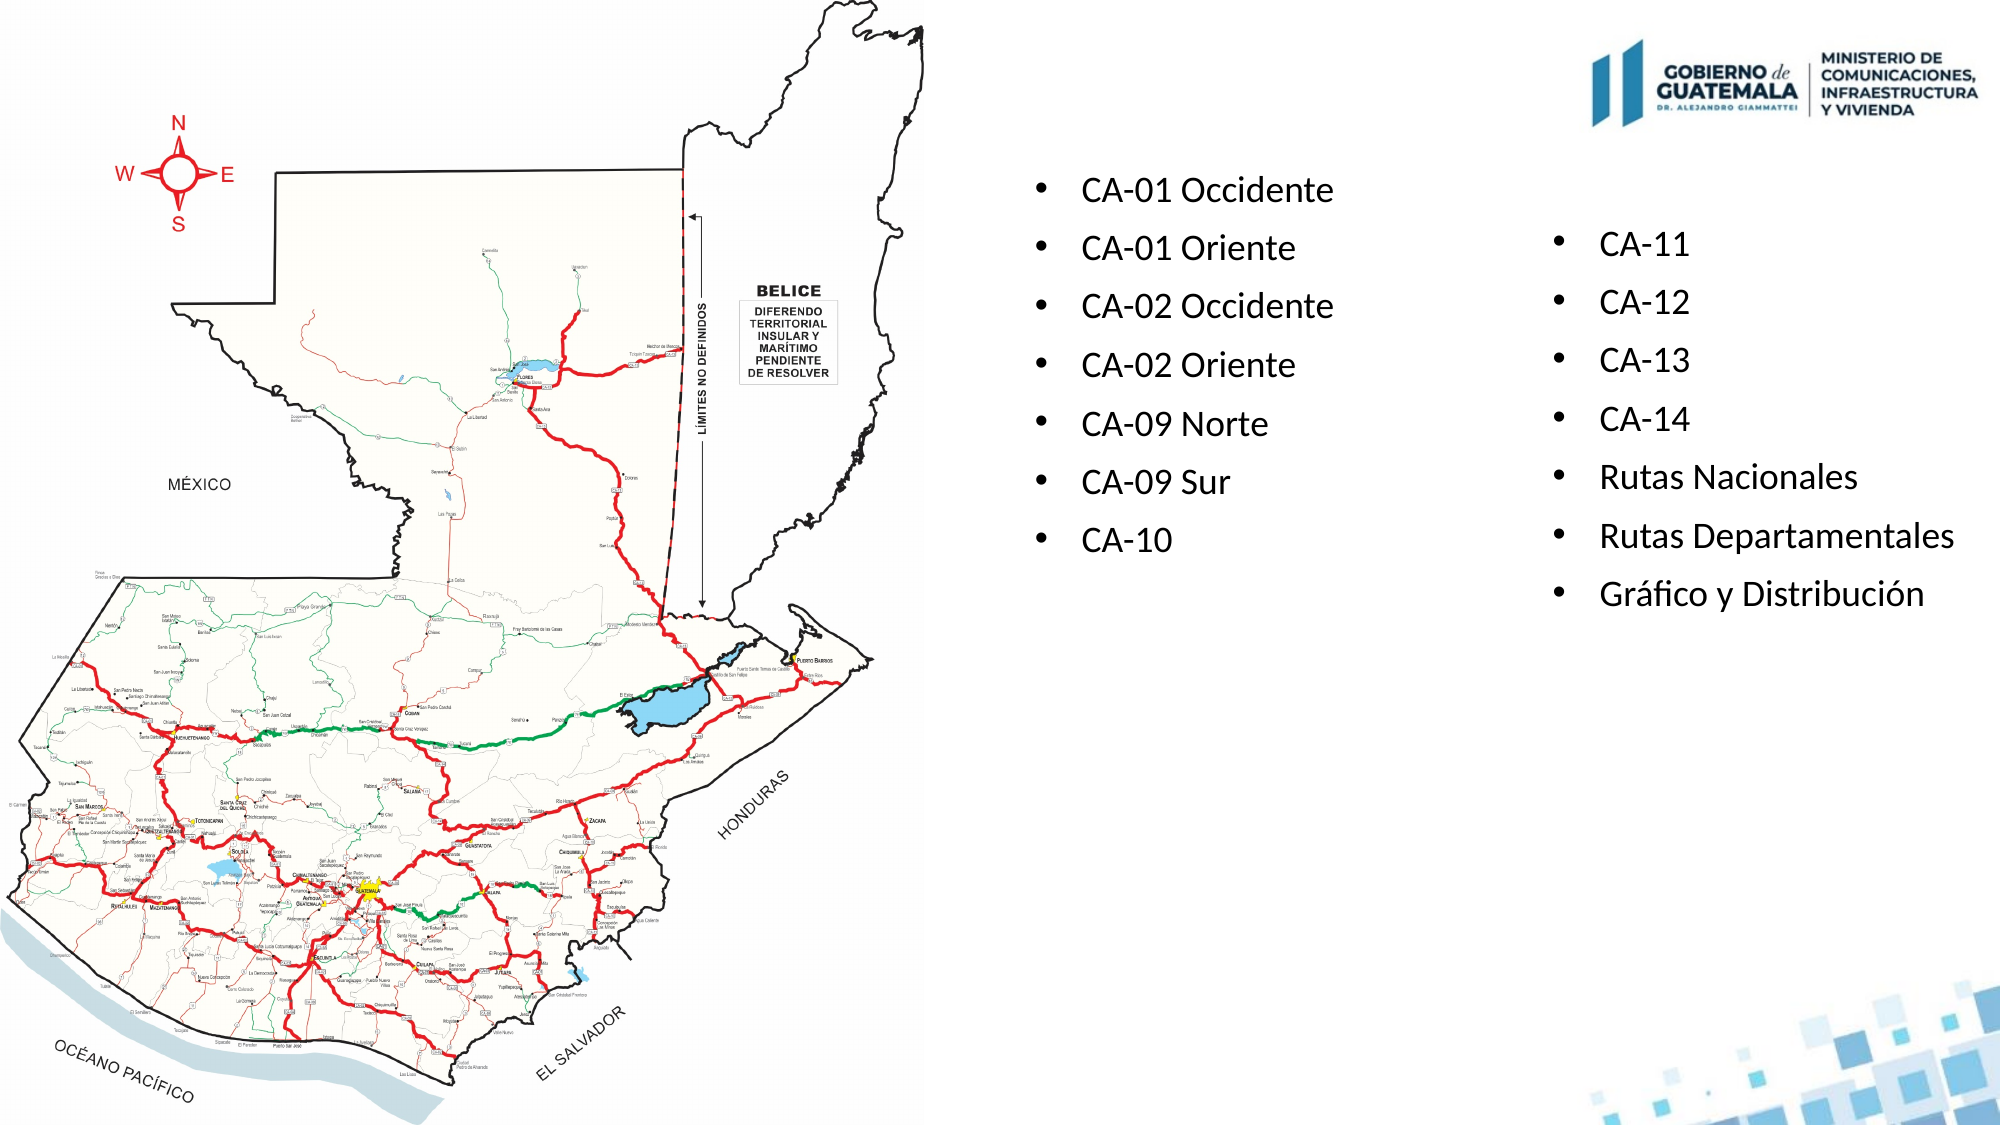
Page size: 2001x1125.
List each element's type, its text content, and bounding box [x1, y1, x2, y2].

text_box CA-01 Occidente CA-01 Oriente CA-02 Occidente CA-02 Oriente CA-09 Norte CA-09 Sur CA-10 [1020, 143, 1350, 568]
text_box CA-11 CA-12 CA-13 CA-14 Rutas Nacionales Rutas Departamentales Gráfico y Distribución [1537, 197, 1978, 622]
picture [0, 0, 2000, 1125]
